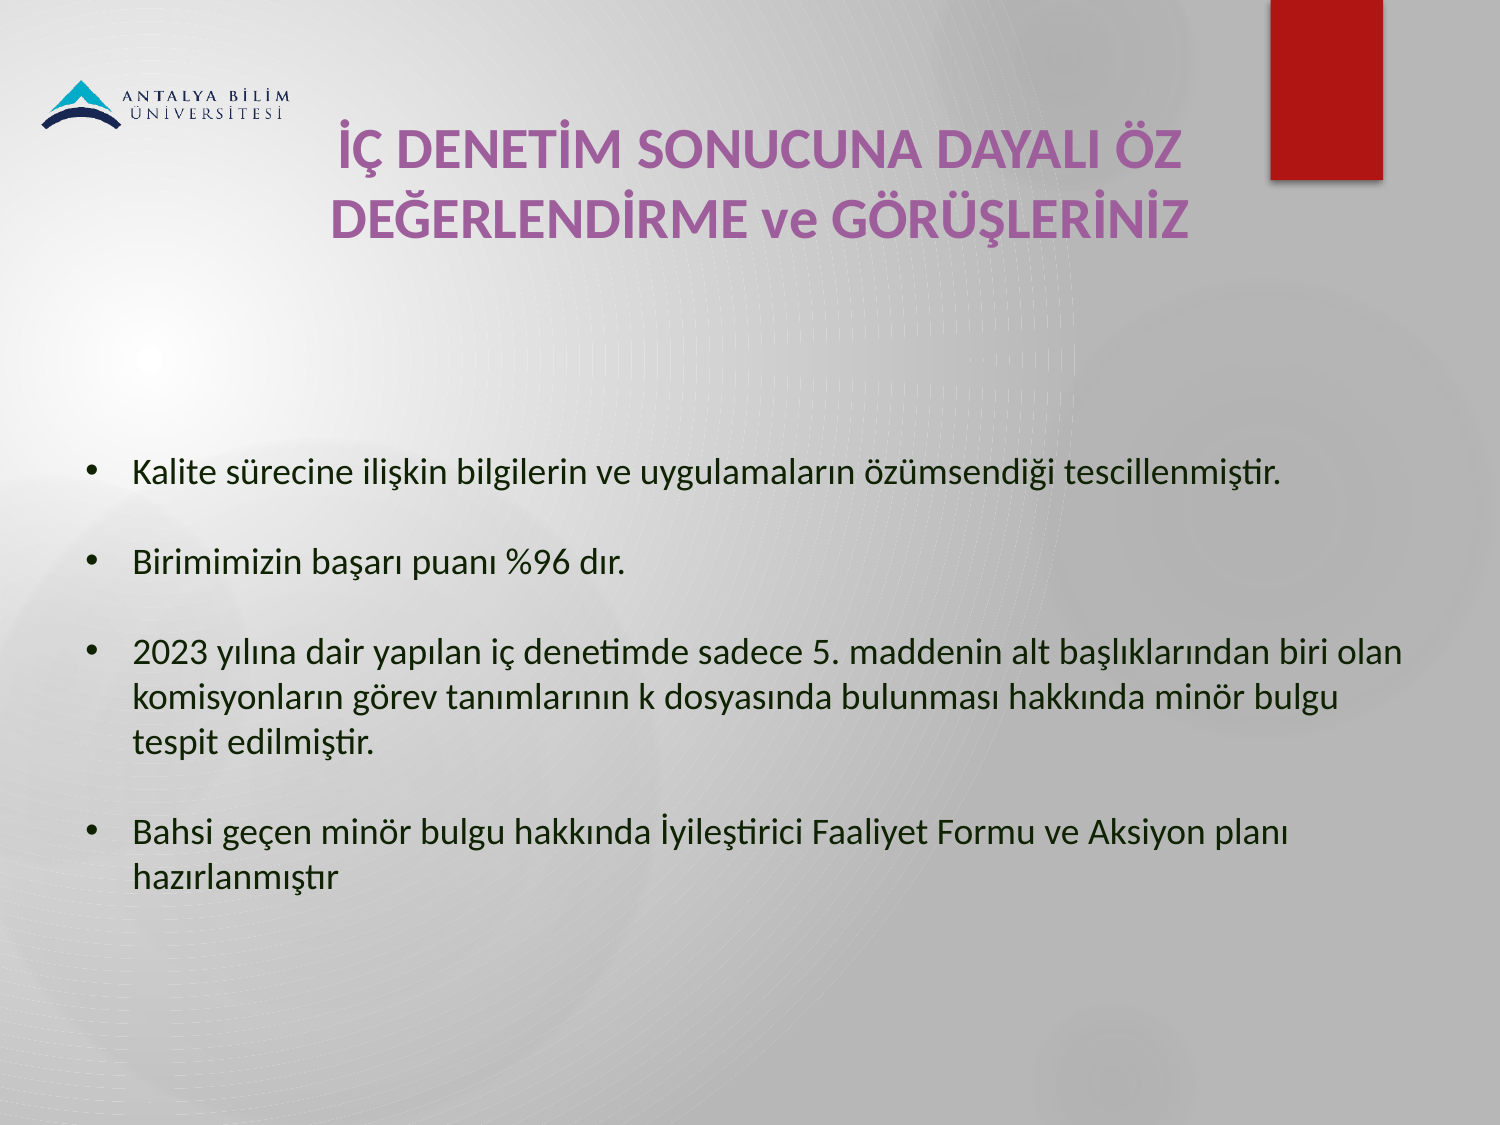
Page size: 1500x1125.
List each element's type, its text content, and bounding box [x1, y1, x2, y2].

text_box Kalite sürecine ilişkin bilgilerin ve uygulamaların özümsendiği tescillenmiştir. Birimimizin başarı puanı %96 dır. 2023 yılına dair yapılan iç denetimde sadece 5. maddenin alt başlıklarından biri olan komisyonların görev tanımlarının k dosyasında bulunması hakkında minör bulgu tespit edilmiştir. Bahsi geçen minör bulgu hakkında İyileştirici Faaliyet Formu ve Aksiyon planı hazırlanmıştır [70, 439, 1429, 905]
picture [40, 77, 290, 132]
text_box İÇ DENETİM SONUCUNA DAYALI ÖZ DEĞERLENDİRME ve GÖRÜŞLERİNİZ [191, 103, 1329, 259]
